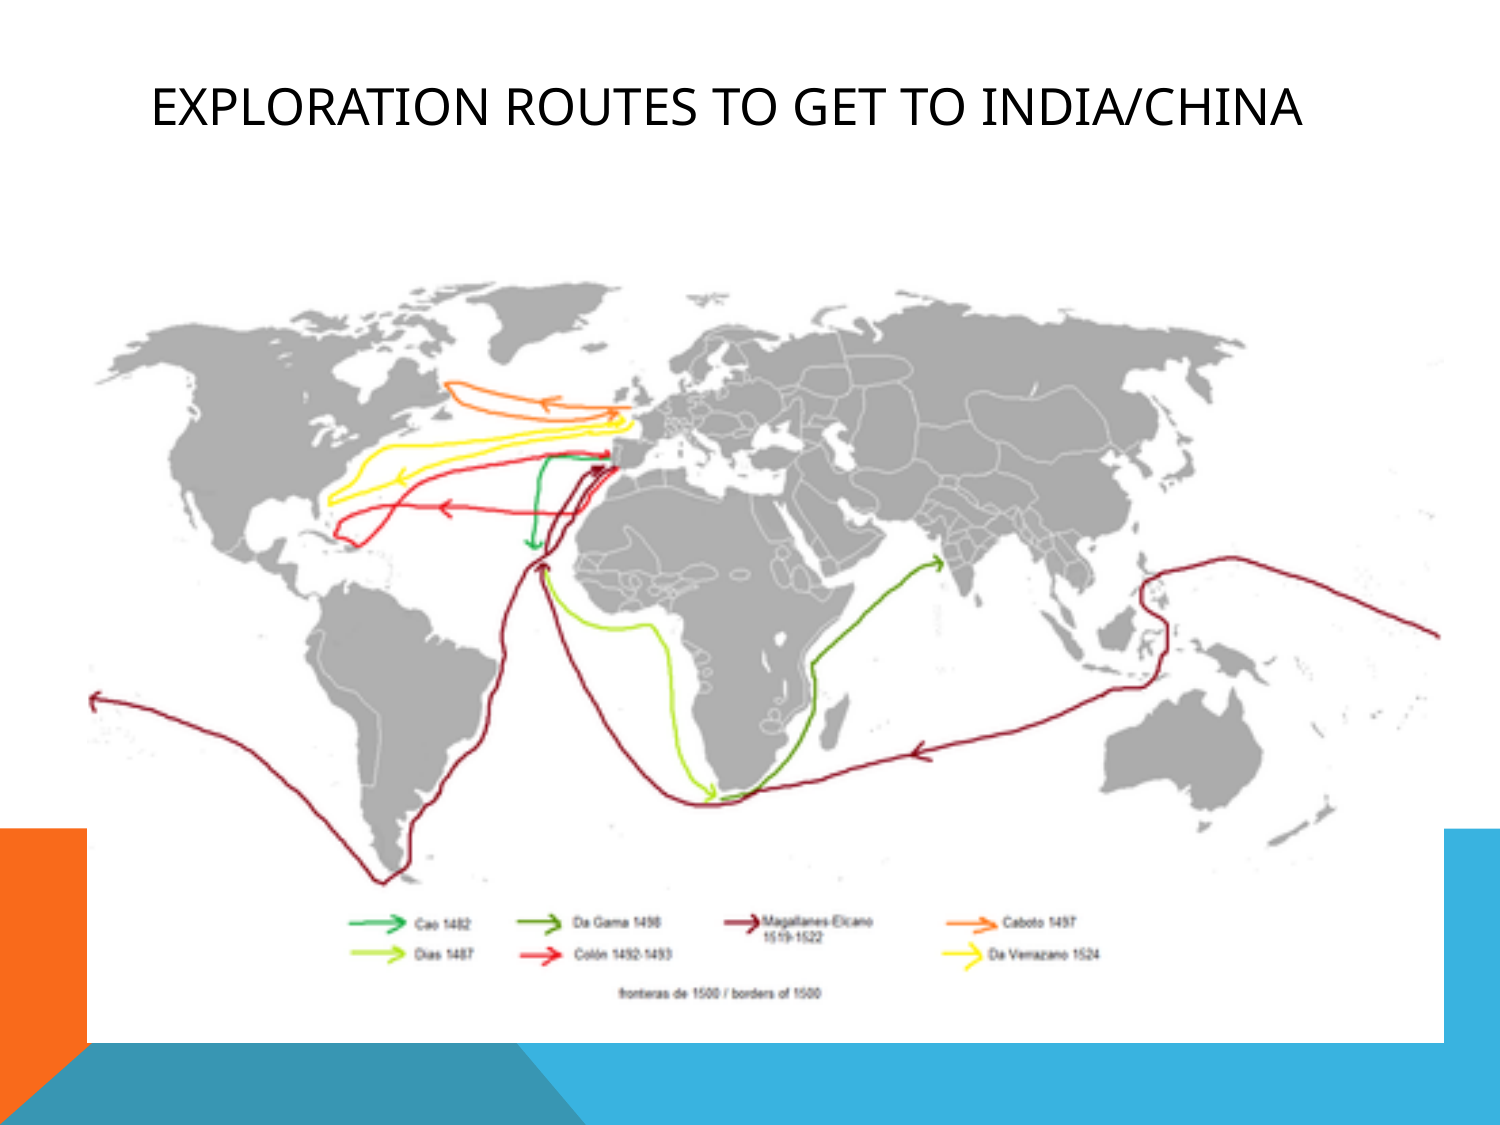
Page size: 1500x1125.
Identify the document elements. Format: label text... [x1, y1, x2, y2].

title Exploration Routes to get to India/China [135, 60, 1369, 150]
picture [87, 274, 1444, 1043]
